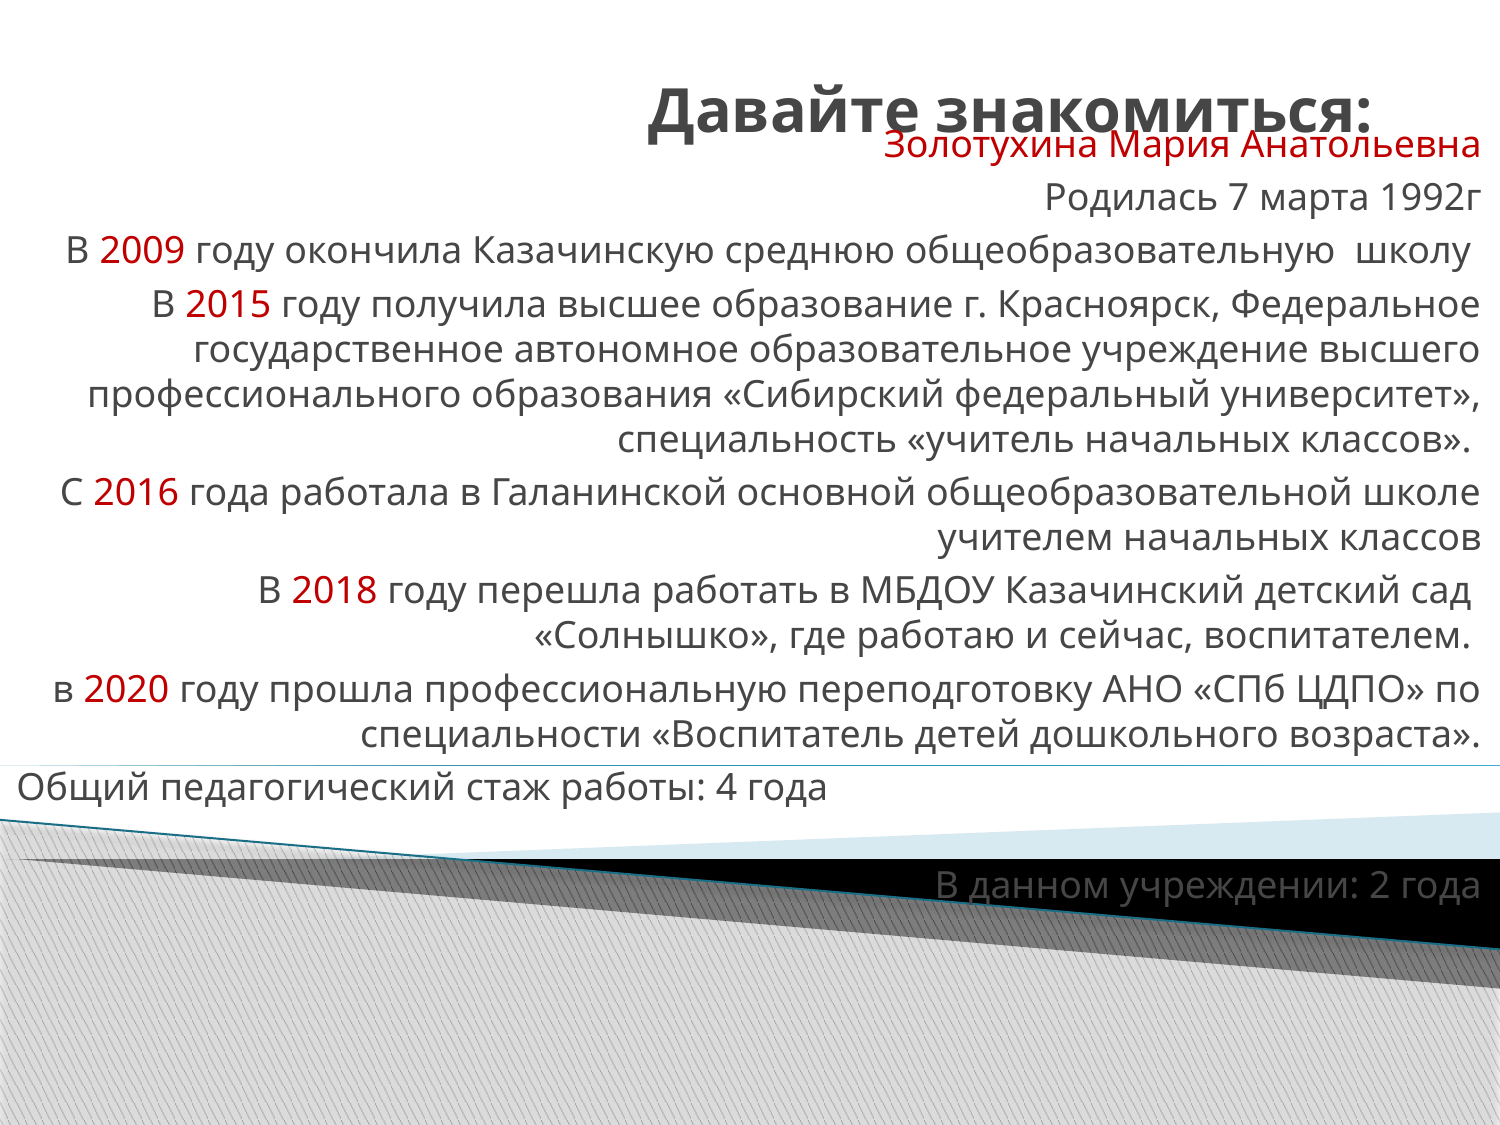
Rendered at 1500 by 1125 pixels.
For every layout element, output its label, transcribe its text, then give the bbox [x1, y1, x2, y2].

title Давайте знакомиться: [312, 62, 1388, 112]
subtitle Золотухина Мария Анатольевна Родилась 7 марта 1992г В 2009 году окончила Казачинскую среднюю общеобразовательную школу В 2015 году получила высшее образование г. Красноярск, Федеральное государственное автономное образовательное учреждение высшего профессионального образования «Сибирский федеральный университет», специальность «учитель начальных классов». С 2016 года работала в Галанинской основной общеобразовательной школе учителем начальных классов В 2018 году перешла работать в МБДОУ Казачинский детский сад «Солнышко», где работаю и сейчас, воспитателем. в 2020 году прошла профессиональную переподготовку АНО «СПб ЦДПО» по специальности «Воспитатель детей дошкольного возраста». Общий педагогический стаж работы: 4 года В данном учреждении: 2 года [0, 112, 1500, 1063]
